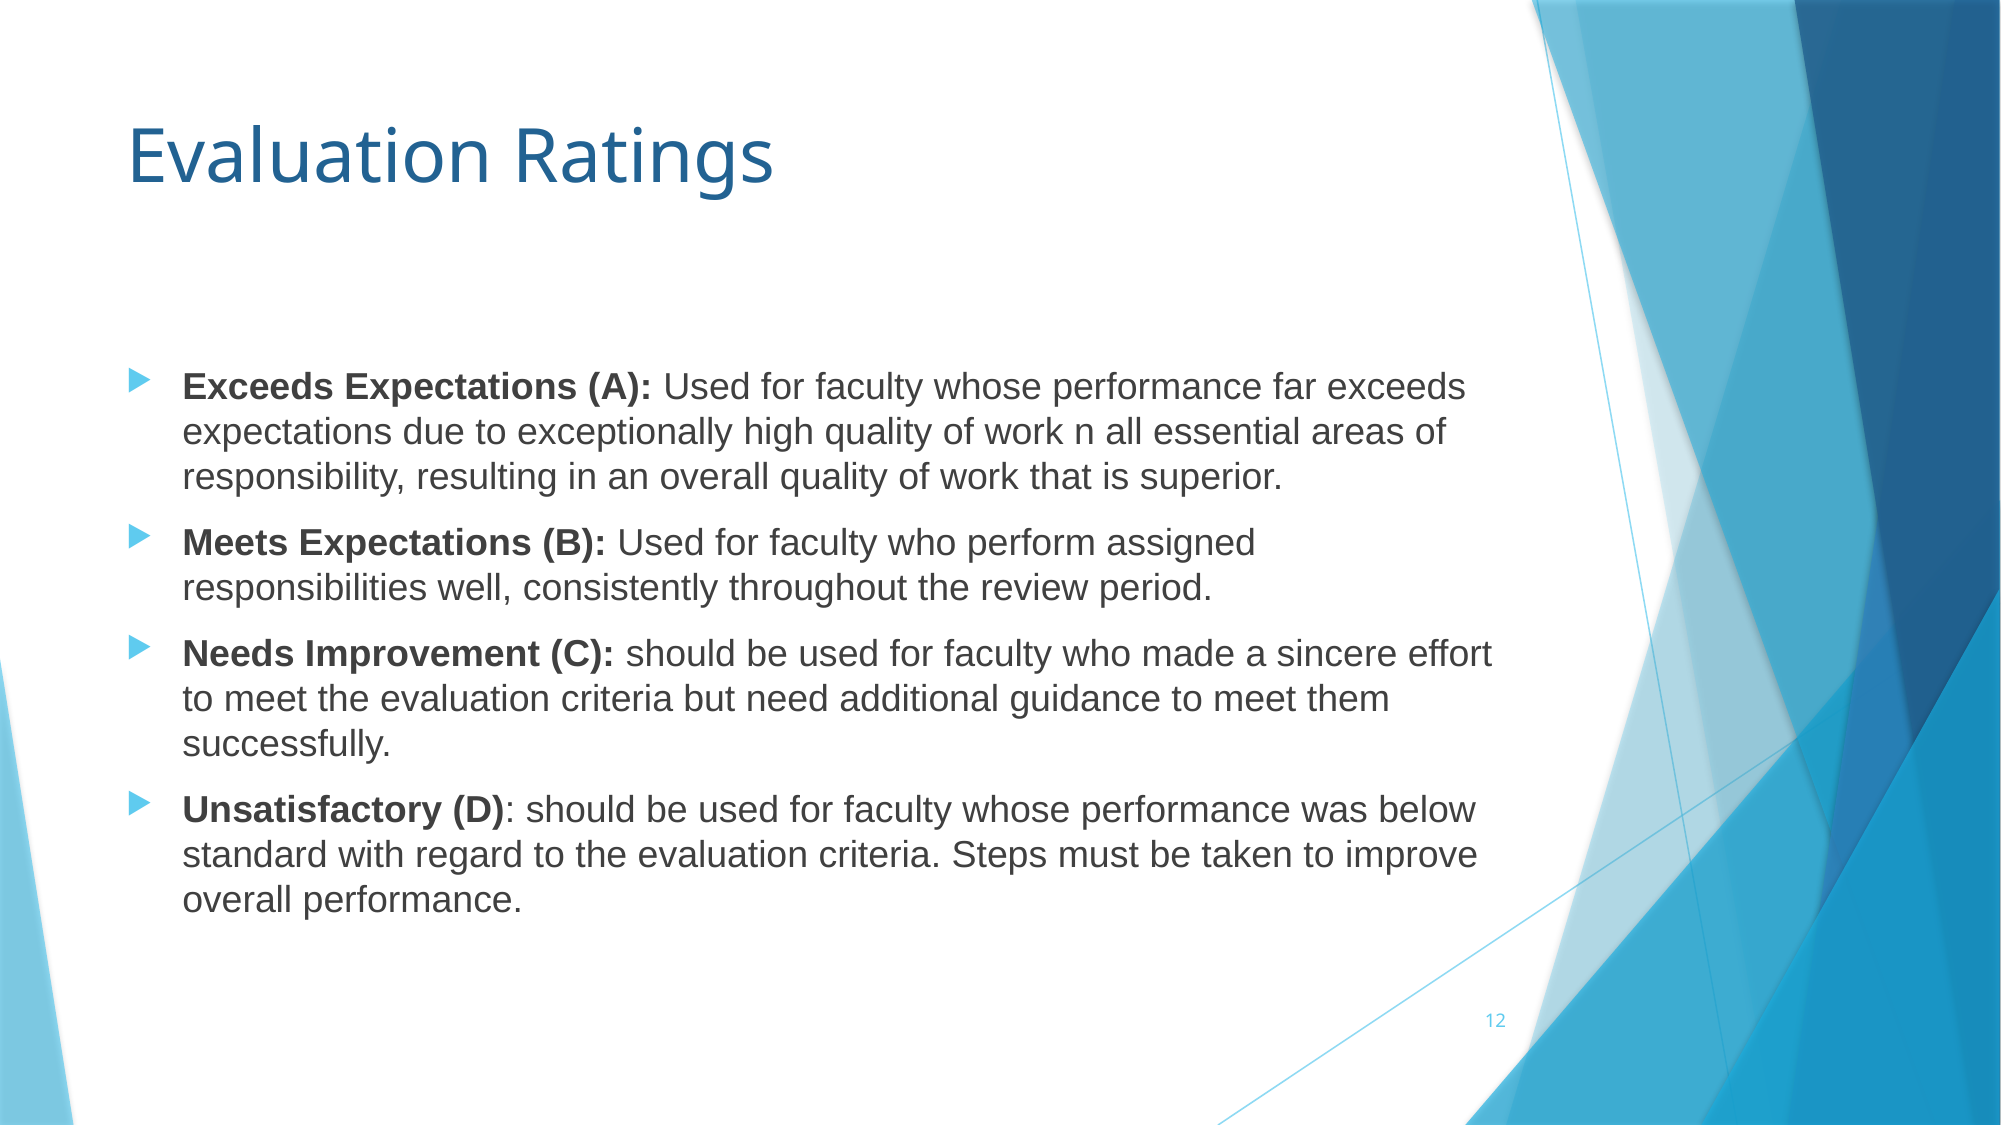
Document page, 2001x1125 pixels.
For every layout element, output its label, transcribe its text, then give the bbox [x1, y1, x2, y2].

slide_number 12 [1409, 991, 1522, 1051]
list Exceeds Expectations (A): Used for faculty whose performance far exceeds expectations due to exceptionally high quality of work n all essential areas of responsibility, resulting in an overall quality of work that is superior. Meets Expectations (B): Used for faculty who perform assigned responsibilities well, consistently throughout the review period. Needs Improvement (C): should be used for faculty who made a sincere effort to meet the evaluation criteria but need additional guidance to meet them successfully. Unsatisfactory (D): should be used for faculty whose performance was below standard with regard to the evaluation criteria. Steps must be taken to improve overall performance. [111, 354, 1522, 992]
title Evaluation Ratings [111, 99, 1522, 317]
